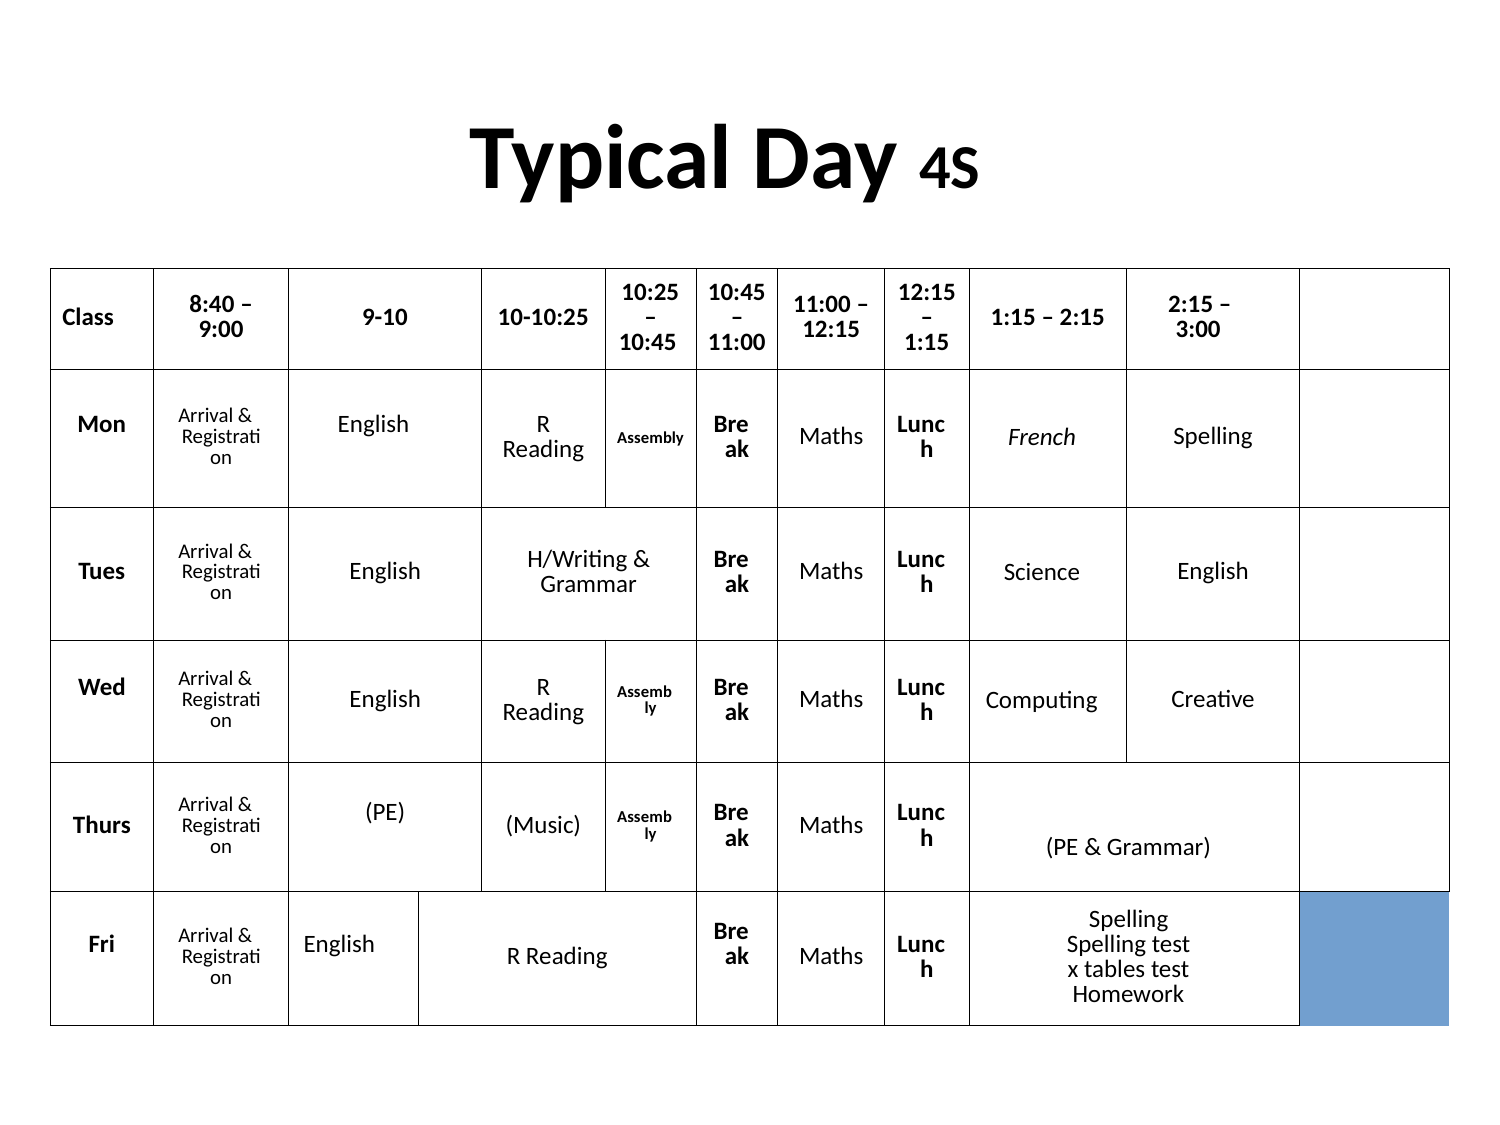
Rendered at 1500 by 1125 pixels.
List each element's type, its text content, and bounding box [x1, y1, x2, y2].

table_cell French [970, 370, 1126, 507]
table_cell Arrival & Registration [154, 892, 288, 1025]
table_cell [1300, 370, 1449, 507]
table_cell Wed [51, 641, 153, 762]
table_cell Maths [778, 508, 884, 640]
table_cell (PE & Grammar) [970, 763, 1299, 891]
table_header 8:40 – 9:00 [154, 269, 288, 369]
table_cell [1300, 641, 1449, 762]
table_cell Break [697, 370, 777, 507]
table_cell Tues [51, 508, 153, 640]
table_cell Assembly [606, 641, 696, 762]
table_header [1300, 269, 1449, 369]
table_cell Arrival & Registration [154, 641, 288, 762]
table_cell Break [697, 508, 777, 640]
table_cell Lunch [885, 370, 969, 507]
table_cell Creative [1127, 641, 1299, 762]
table_cell Maths [778, 892, 884, 1025]
table_cell English [1127, 508, 1299, 640]
table_cell Spelling [1127, 370, 1299, 507]
table_cell Computing [970, 641, 1126, 762]
table_cell Lunch [885, 641, 969, 762]
table_cell English [289, 508, 481, 640]
table_cell Arrival & Registration [154, 508, 288, 640]
table_header 2:15 – 3:00 [1127, 269, 1299, 369]
table_cell English [289, 641, 481, 762]
table_cell Maths [778, 370, 884, 507]
table_cell Lunch [885, 763, 969, 891]
table_cell R Reading [419, 892, 696, 1025]
table_cell (Music) [482, 763, 605, 891]
table_cell [1300, 763, 1449, 891]
table_cell Assembly [606, 763, 696, 891]
table_cell Spelling Spelling test x tables test Homework [970, 892, 1299, 1025]
text_box Typical Day 4S [0, 82, 1450, 235]
table_header 1:15 – 2:15 [970, 269, 1126, 369]
table_cell Break [697, 892, 777, 1025]
table_cell Assembly [606, 370, 696, 507]
table_cell Arrival & Registration [154, 370, 288, 507]
table_header 10:45 – 11:00 [697, 269, 777, 369]
table_cell Lunch [885, 892, 969, 1025]
table_cell (PE) [289, 763, 481, 891]
table_header Class [51, 269, 153, 369]
table_cell Maths [778, 641, 884, 762]
table_cell Lunch [885, 508, 969, 640]
table_cell Science [970, 508, 1126, 640]
table_header 9-10 [289, 269, 481, 369]
table_cell Break [697, 763, 777, 891]
table_cell H/Writing & Grammar [482, 508, 696, 640]
table_cell Maths [778, 763, 884, 891]
table_header 11:00 – 12:15 [778, 269, 884, 369]
table_cell Mon [51, 370, 153, 507]
table_cell English [289, 370, 481, 507]
table_header 10-10:25 [482, 269, 605, 369]
table_cell Fri [51, 892, 153, 1025]
table_cell Break [697, 641, 777, 762]
table_cell English [289, 892, 418, 1025]
table_cell R Reading [482, 641, 605, 762]
table_cell R Reading [482, 370, 605, 507]
table_cell Arrival & Registration [154, 763, 288, 891]
table_cell [1300, 508, 1449, 640]
table_header 12:15 – 1:15 [885, 269, 969, 369]
table_cell Thurs [51, 763, 153, 891]
table_header 10:25 – 10:45 [606, 269, 696, 369]
